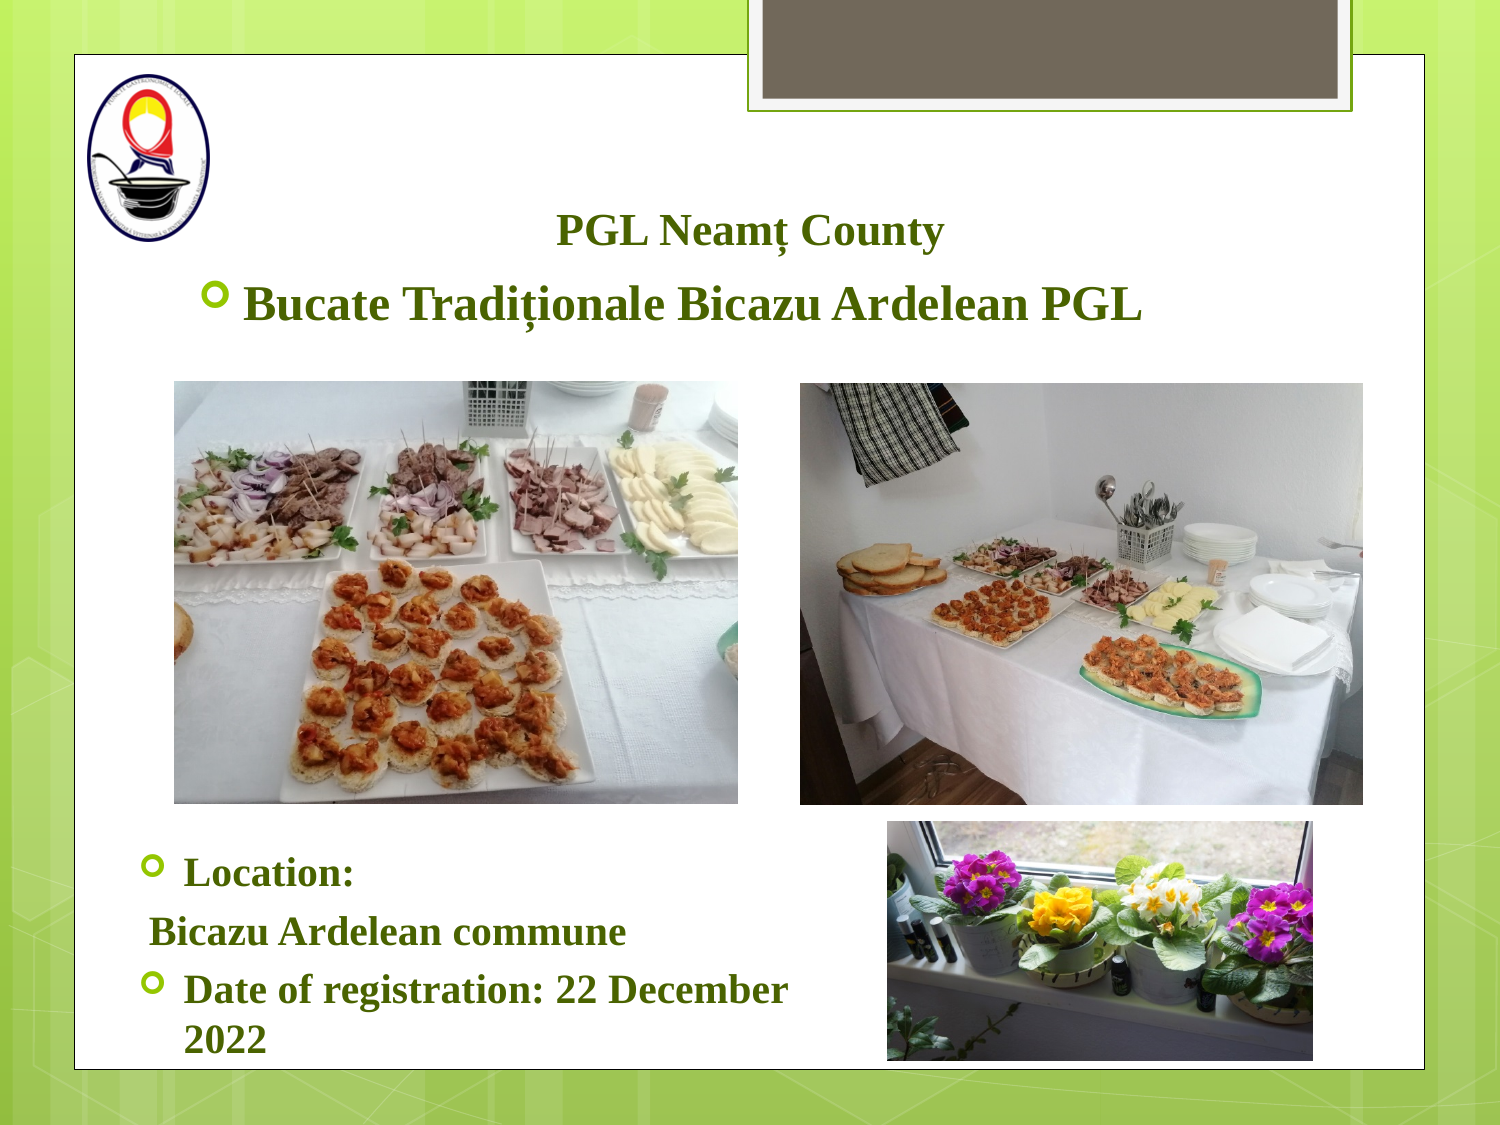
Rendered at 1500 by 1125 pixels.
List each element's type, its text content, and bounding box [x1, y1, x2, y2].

text_box Location: Bicazu Ardelean commune Date of registration: 22 December 2022 [112, 837, 813, 1070]
picture [887, 821, 1313, 1061]
title PGL Neamț County [174, 174, 1328, 263]
picture [174, 380, 738, 804]
picture [799, 382, 1363, 806]
picture [87, 74, 210, 243]
list Bucate Tradiționale Bicazu Ardelean PGL [172, 262, 1284, 957]
